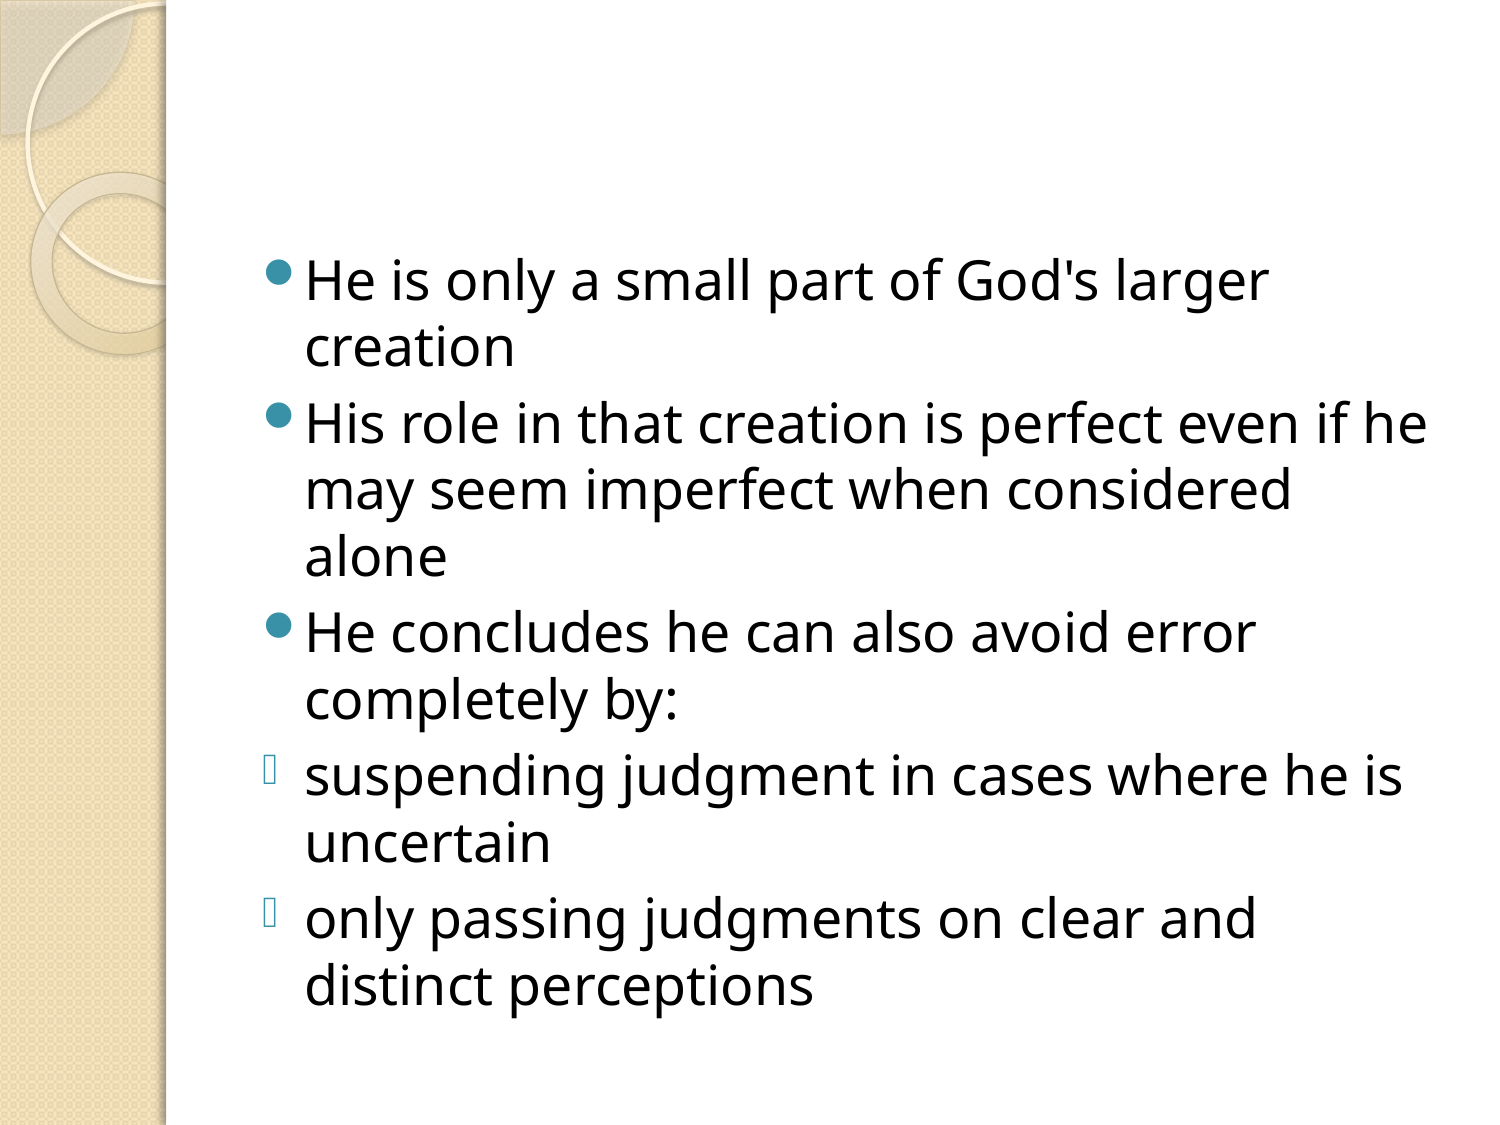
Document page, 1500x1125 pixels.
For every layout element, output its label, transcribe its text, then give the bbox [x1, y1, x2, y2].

list He is only a small part of God's larger creation His role in that creation is perfect even if he may seem imperfect when considered alone He concludes he can also avoid error completely by: suspending judgment in cases where he is uncertain only passing judgments on clear and distinct perceptions [235, 237, 1466, 1025]
